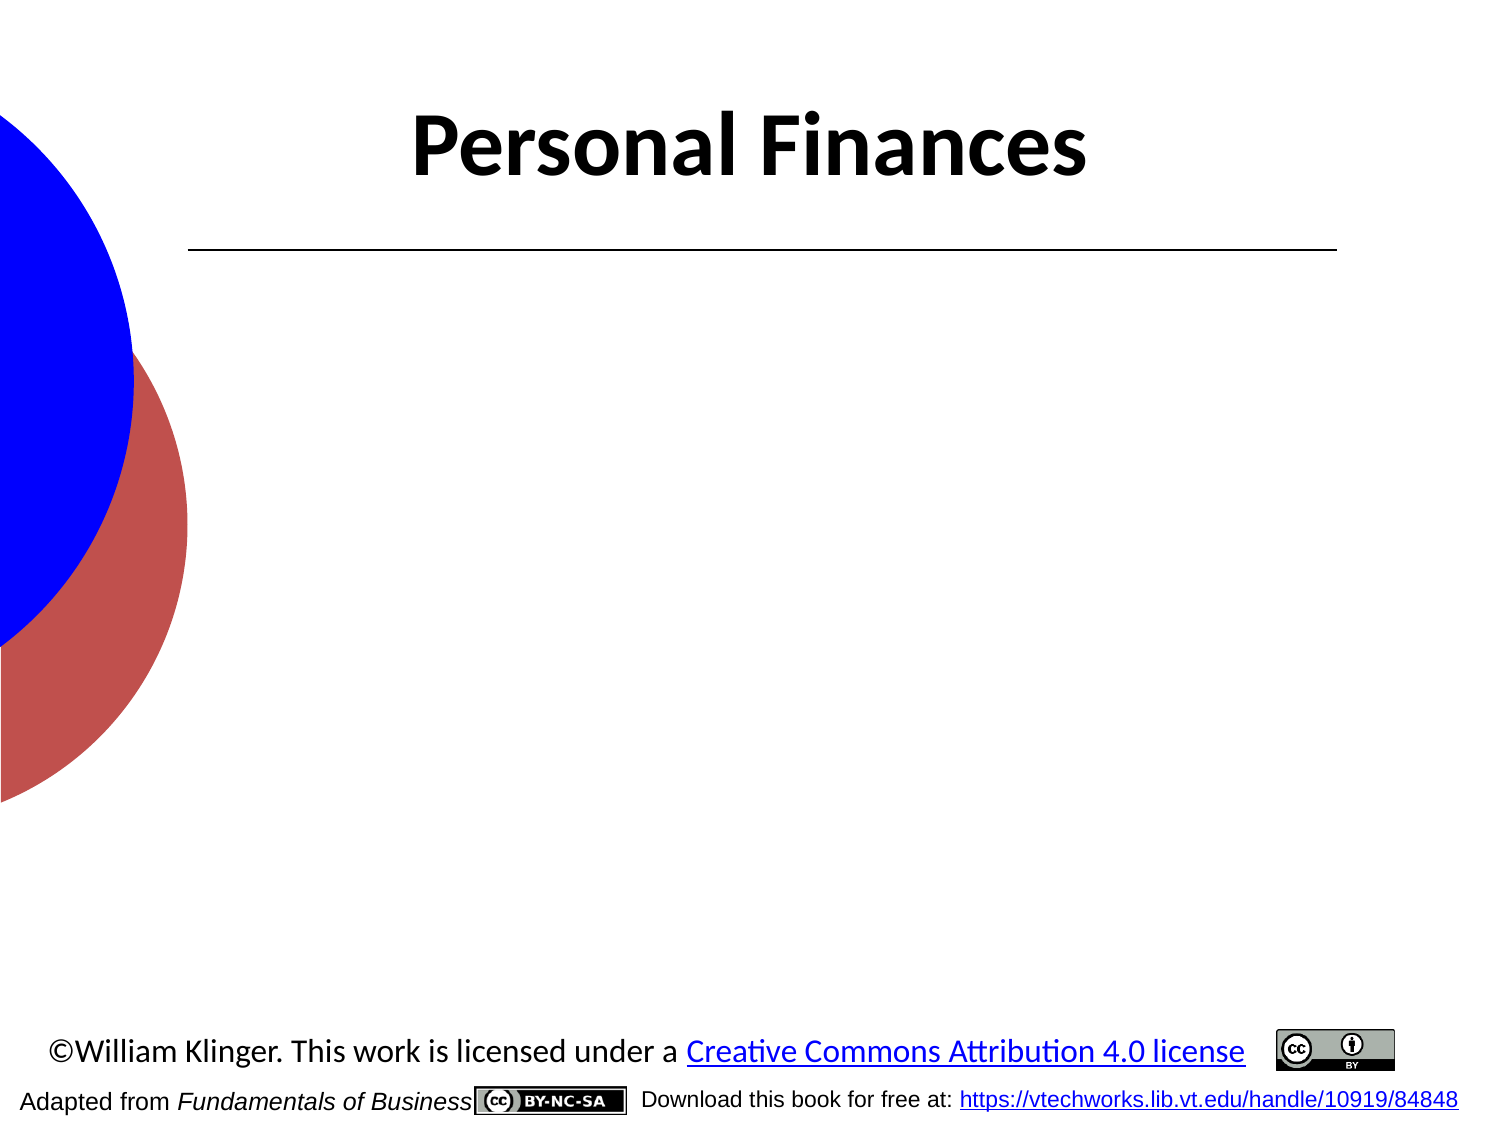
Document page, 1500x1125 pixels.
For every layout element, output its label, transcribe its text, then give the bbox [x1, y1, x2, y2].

picture [474, 1085, 627, 1115]
picture [1276, 1029, 1395, 1071]
title Personal Finances [75, 45, 1425, 233]
text_box ©William Klinger. This work is licensed under a Creative Commons Attribution 4.0 license [32, 1018, 1270, 1078]
text_box Download this book for free at: https://vtechworks.lib.vt.edu/handle/10919/84848 [626, 1077, 1475, 1120]
text_box Adapted from Fundamentals of Business [4, 1078, 496, 1123]
